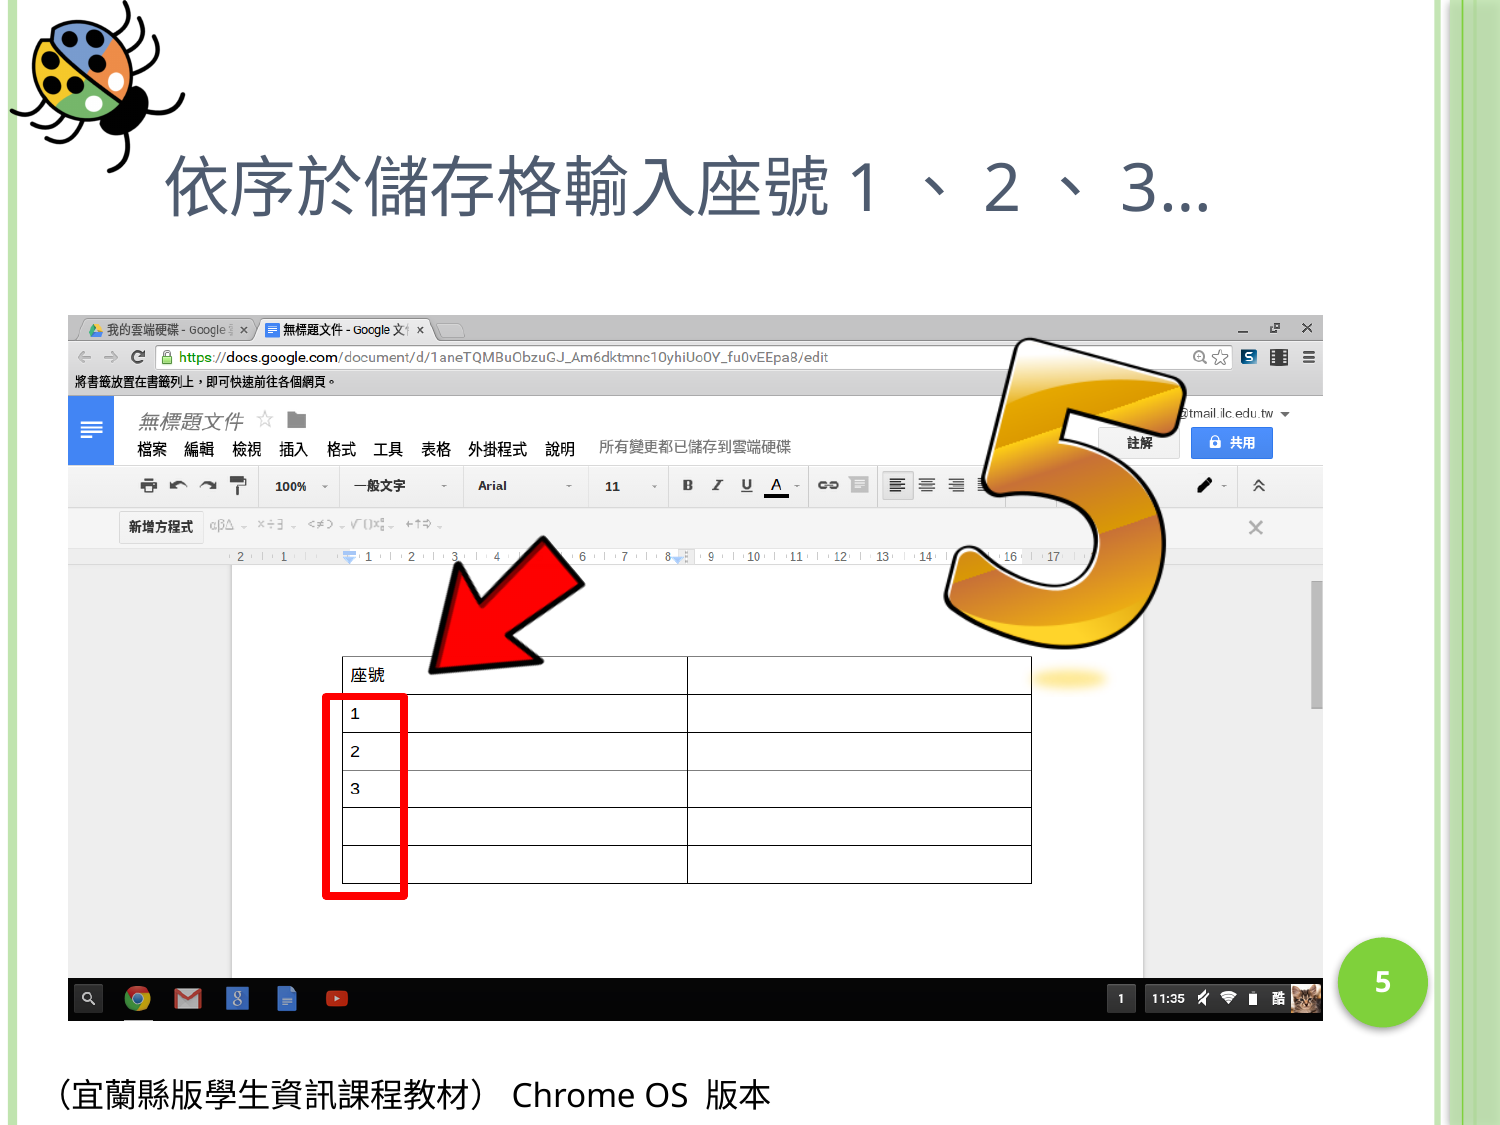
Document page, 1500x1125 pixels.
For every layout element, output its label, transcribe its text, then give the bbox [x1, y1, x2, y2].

slide_number 5 [1333, 940, 1434, 1027]
title 依序於儲存格輸入座號1、2、3… [75, 45, 1300, 233]
picture [879, 332, 1244, 697]
picture [406, 547, 587, 684]
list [68, 315, 1324, 1022]
picture [0, 0, 169, 176]
